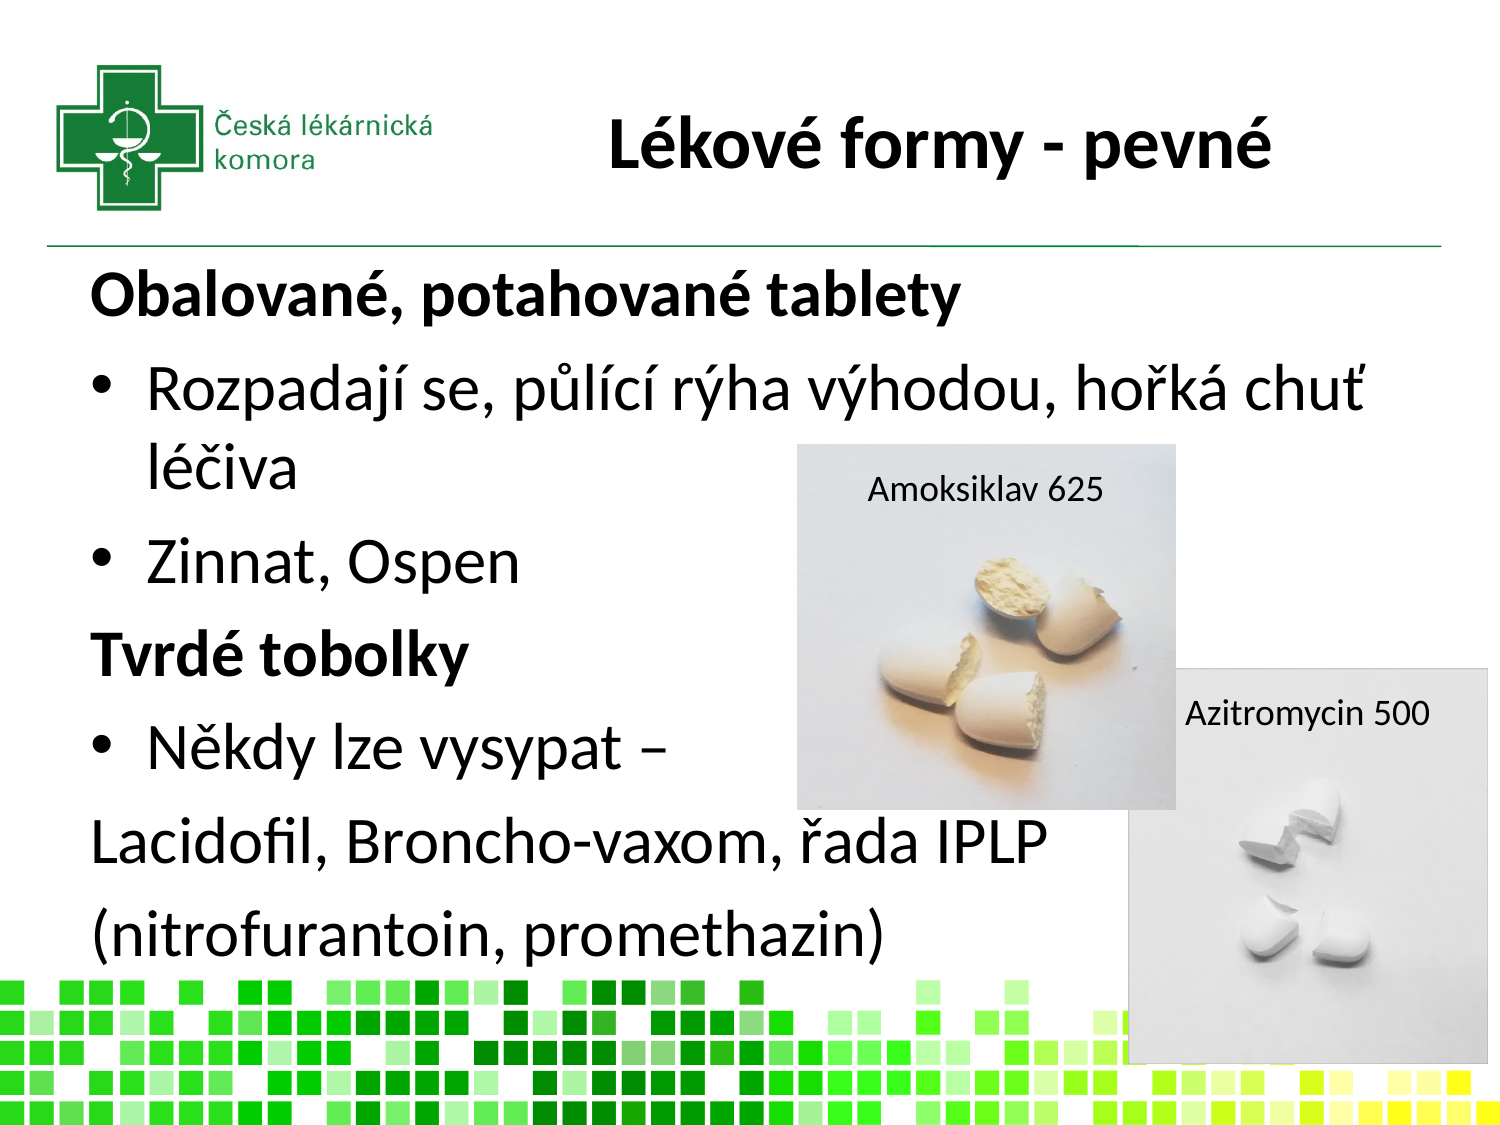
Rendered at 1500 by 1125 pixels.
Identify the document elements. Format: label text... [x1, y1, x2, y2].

picture [0, 444, 1500, 1125]
list Obalované, potahované tablety Rozpadají se, půlící rýha výhodou, hořká chuť léčiva Zinnat, Ospen Tvrdé tobolky Někdy lze vysypat – Lacidofil, Broncho-vaxom, řada IPLP (nitrofurantoin, promethazin) [75, 242, 1425, 973]
picture [35, 46, 447, 223]
title Lékové formy - pevné [457, 45, 1425, 233]
